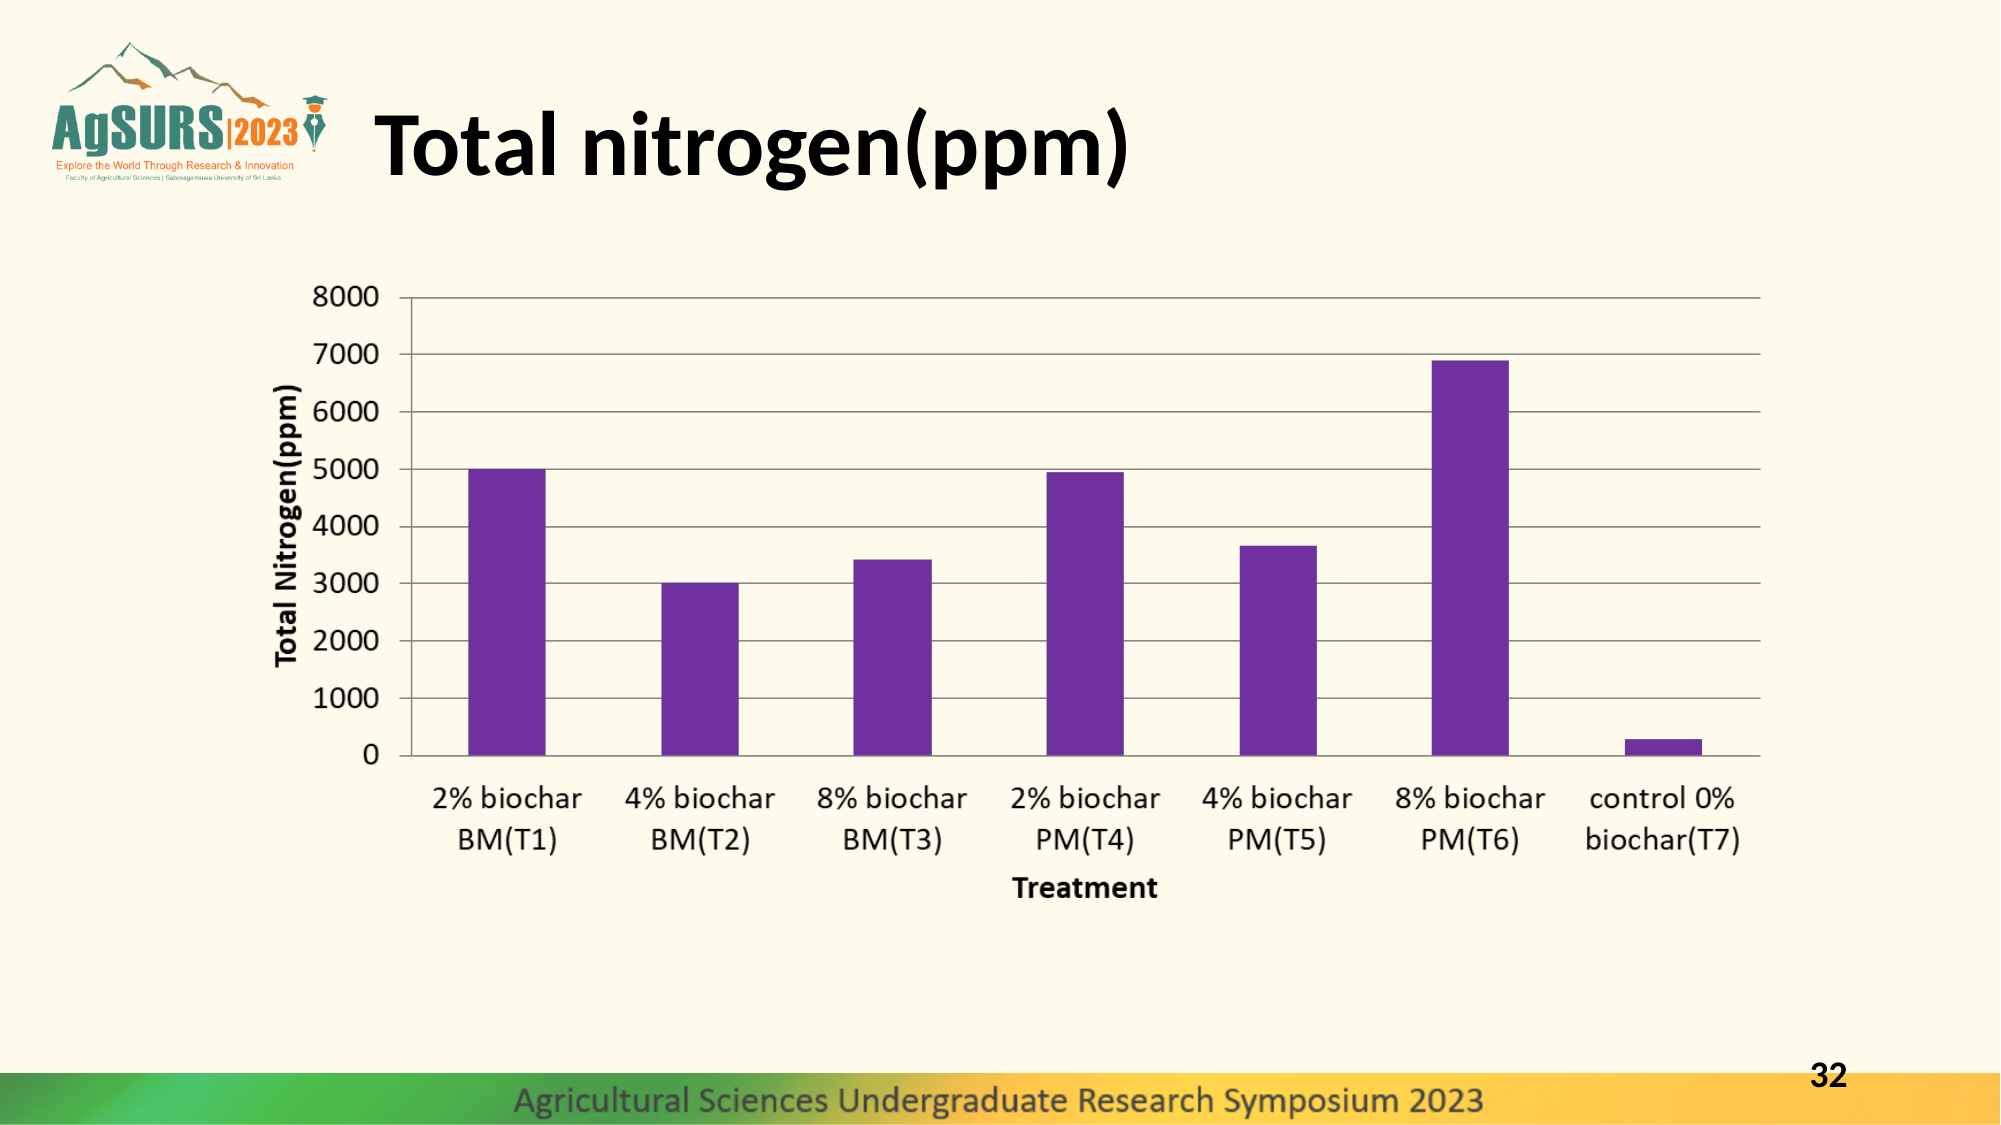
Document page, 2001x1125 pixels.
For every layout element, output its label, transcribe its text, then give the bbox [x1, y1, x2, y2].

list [234, 264, 1786, 936]
picture [0, 0, 2000, 1125]
slide_number 32 [1412, 1042, 1863, 1103]
title Total nitrogen(ppm) [359, 84, 2000, 208]
